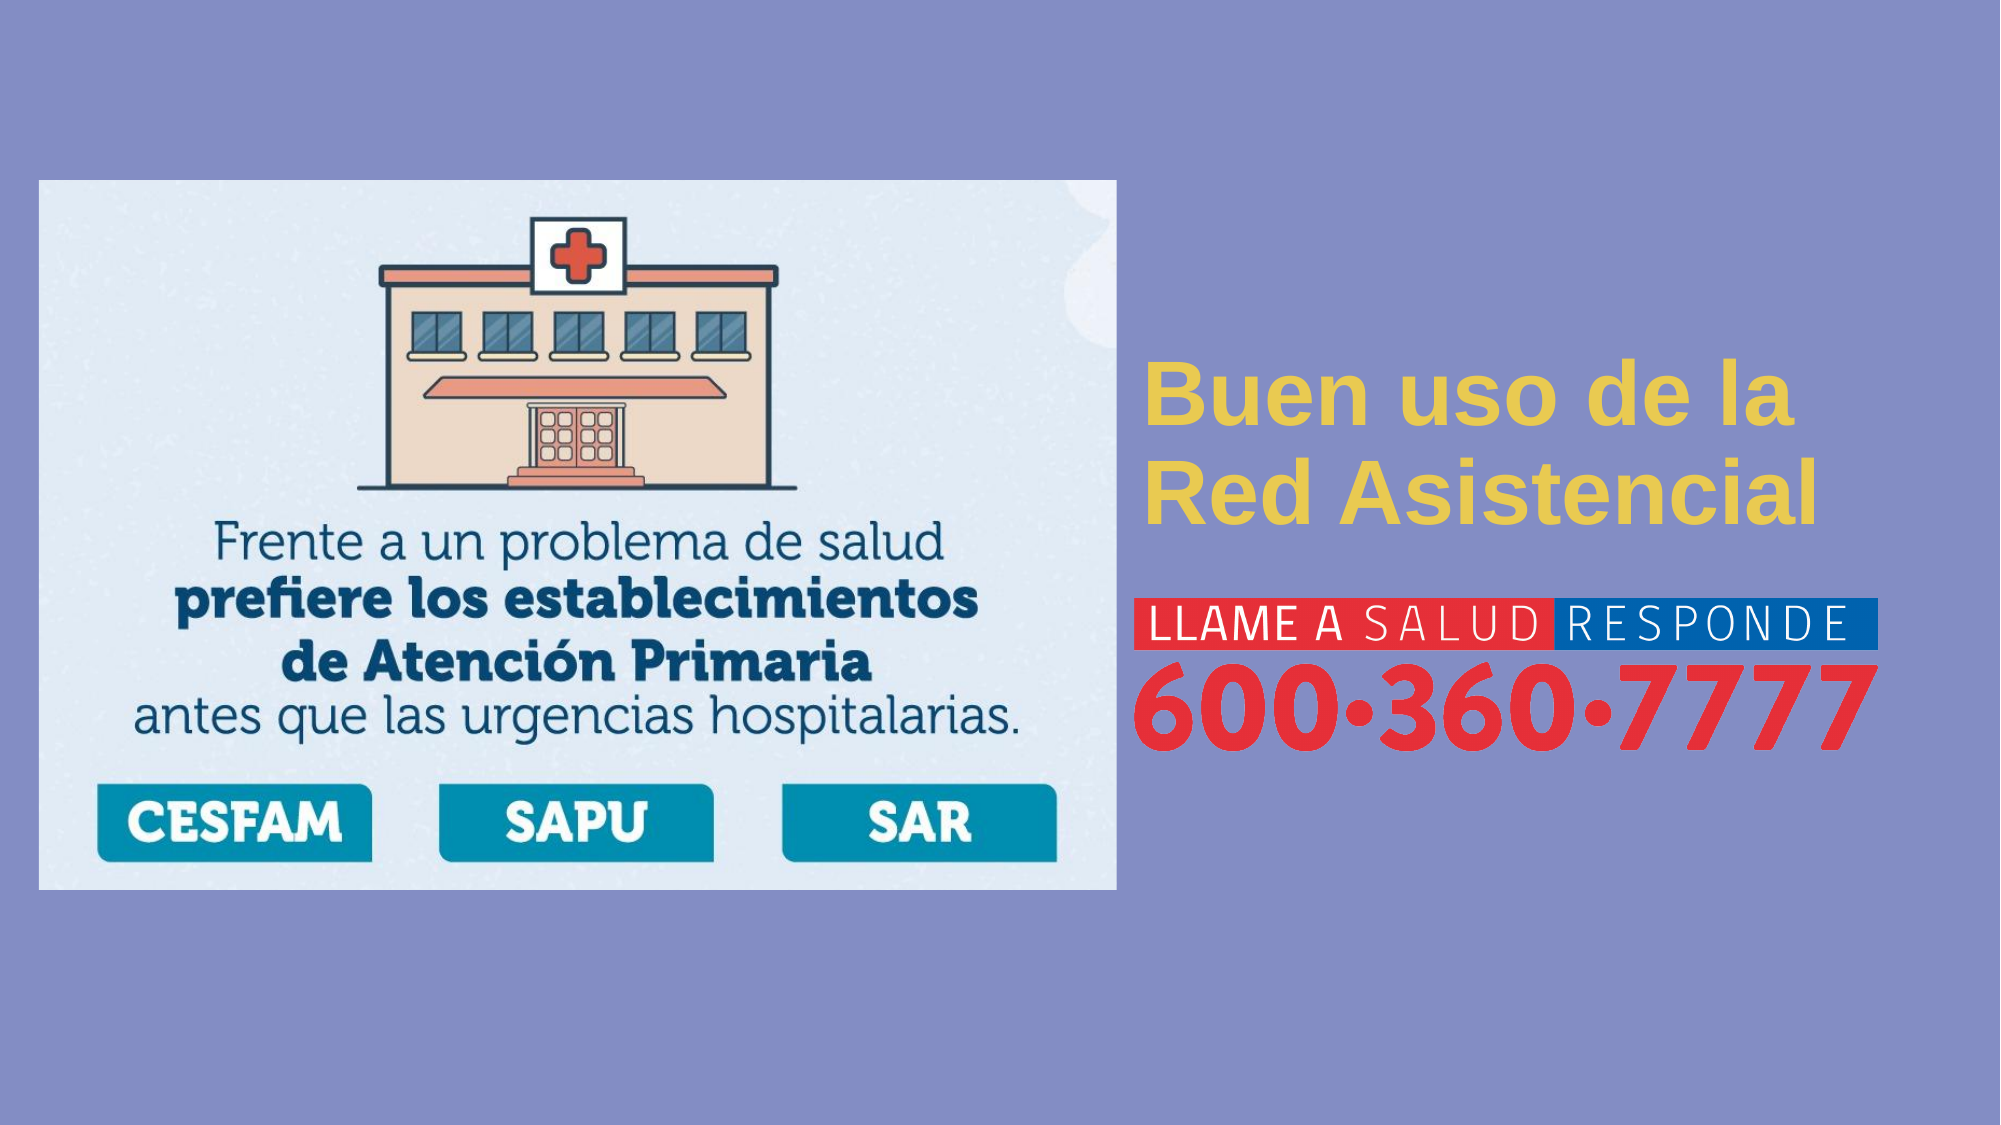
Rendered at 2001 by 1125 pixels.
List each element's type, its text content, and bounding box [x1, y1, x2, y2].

picture [38, 180, 1117, 890]
text_box Buen uso de la Red Asistencial [1127, 338, 1935, 552]
picture [1127, 598, 1885, 759]
